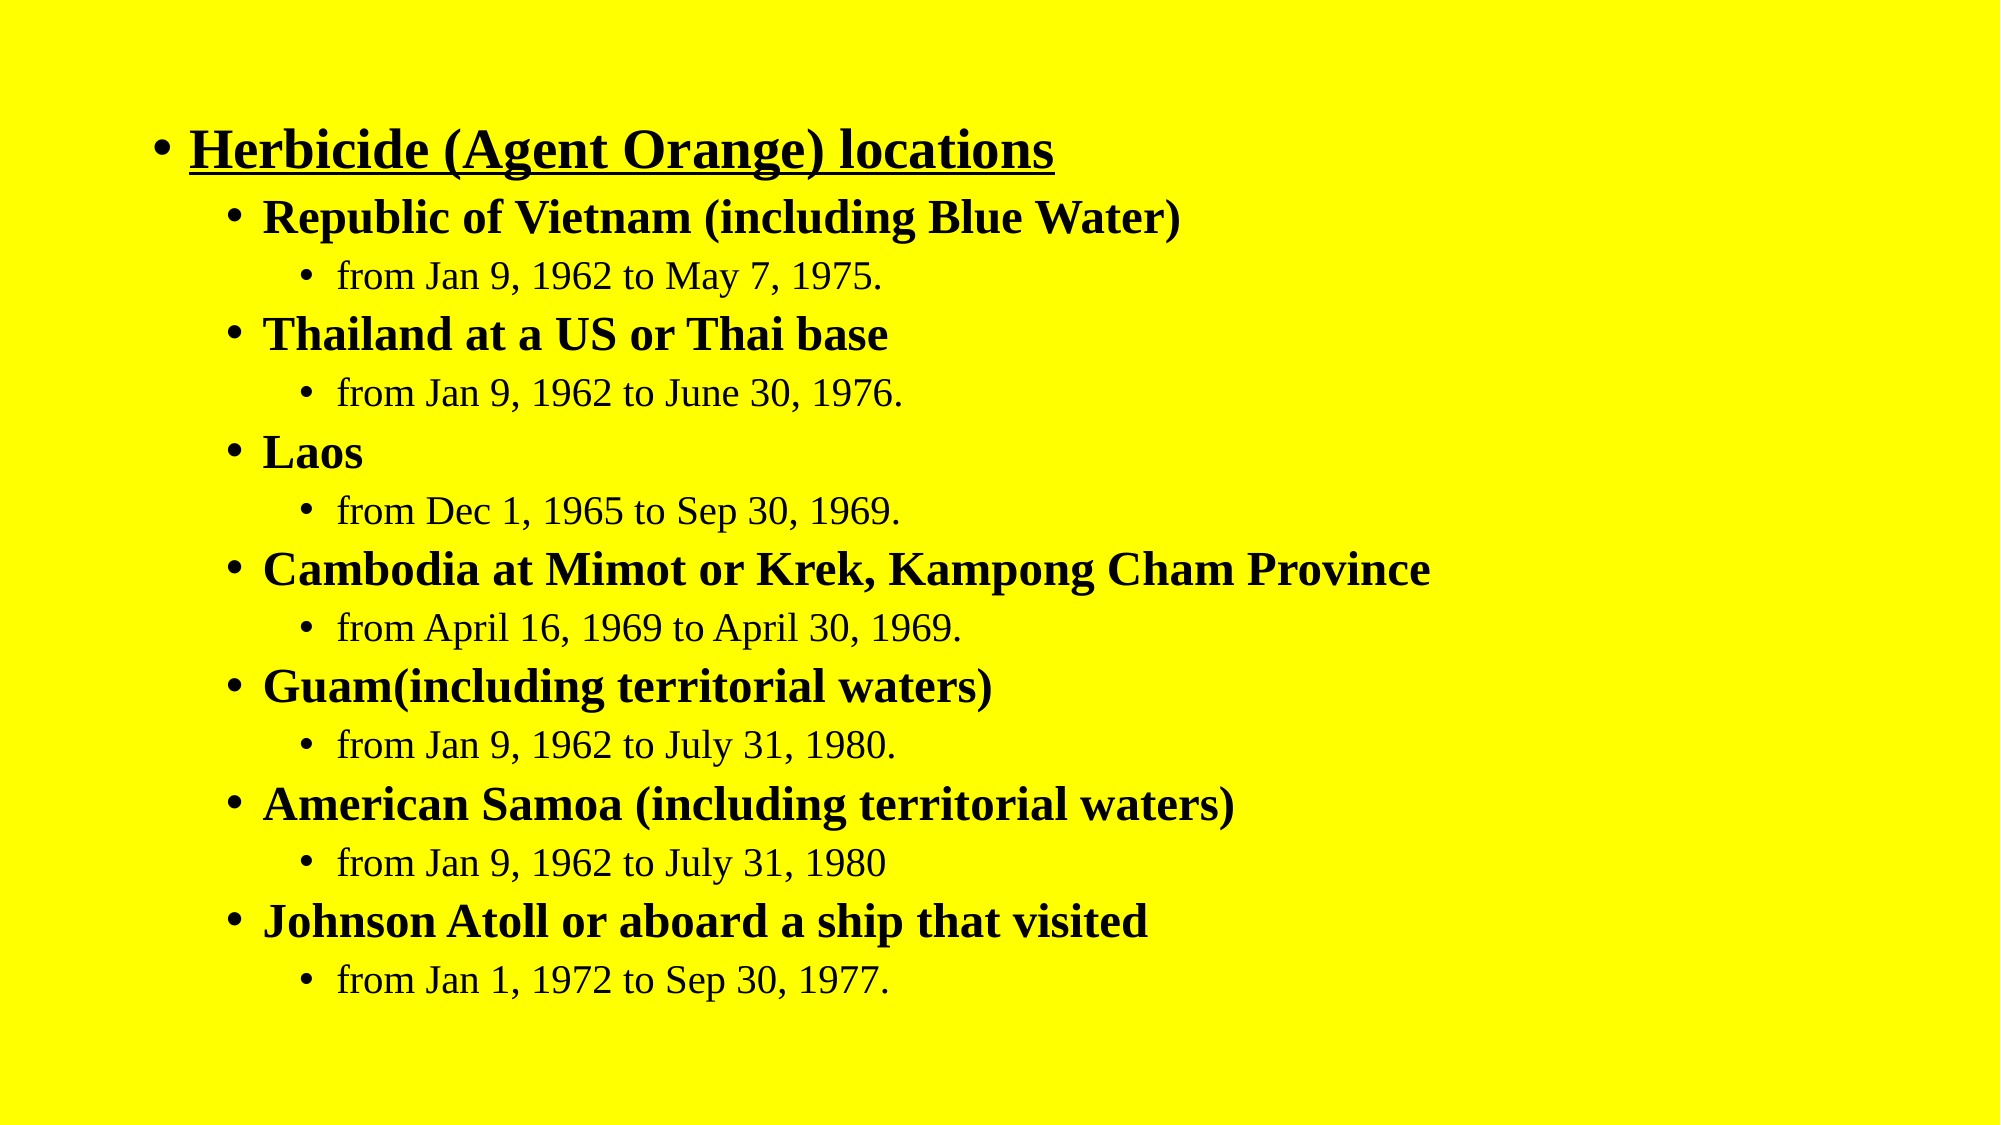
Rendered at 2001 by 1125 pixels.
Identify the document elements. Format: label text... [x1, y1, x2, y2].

list Herbicide (Agent Orange) locations Republic of Vietnam (including Blue Water) from Jan 9, 1962 to May 7, 1975. Thailand at a US or Thai base from Jan 9, 1962 to June 30, 1976. Laos from Dec 1, 1965 to Sep 30, 1969. Cambodia at Mimot or Krek, Kampong Cham Province from April 16, 1969 to April 30, 1969. Guam(including territorial waters) from Jan 9, 1962 to July 31, 1980. American Samoa (including territorial waters) from Jan 9, 1962 to July 31, 1980 Johnson Atoll or aboard a ship that visited from Jan 1, 1972 to Sep 30, 1977. [137, 111, 1863, 1014]
